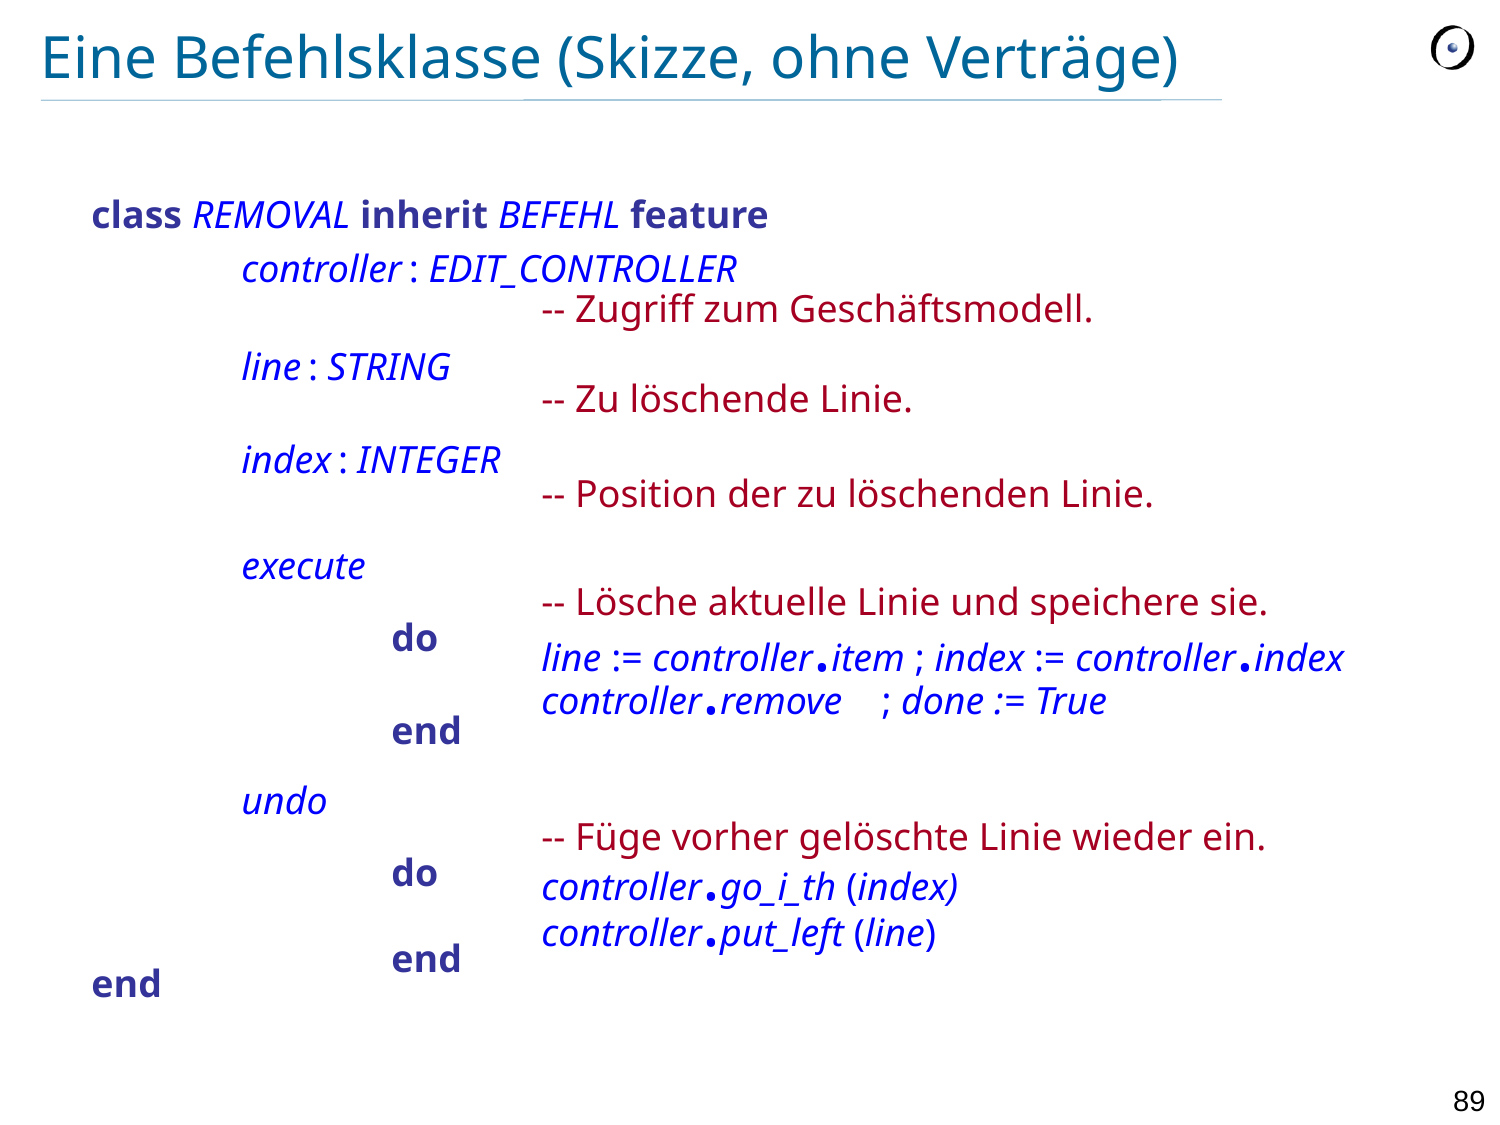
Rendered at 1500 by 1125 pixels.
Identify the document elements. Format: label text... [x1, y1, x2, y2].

picture [1429, 20, 1476, 72]
list class REMOVAL inherit BEFEHL feature controller : EDIT_CONTROLLER -- Zugriff zum Geschäftsmodell. line : STRING -- Zu löschende Linie. index : INTEGER -- Position der zu löschenden Linie. execute -- Lösche aktuelle Linie und speichere sie. do line := controller.item ; index := controller.index controller.remove ; done := True end undo -- Füge vorher gelöschte Linie wieder ein. do controller.go_i_th (index) controller.put_left (line) end end [76, 191, 1448, 940]
title Eine Befehlsklasse (Skizze, ohne Verträge) [40, 18, 1344, 91]
